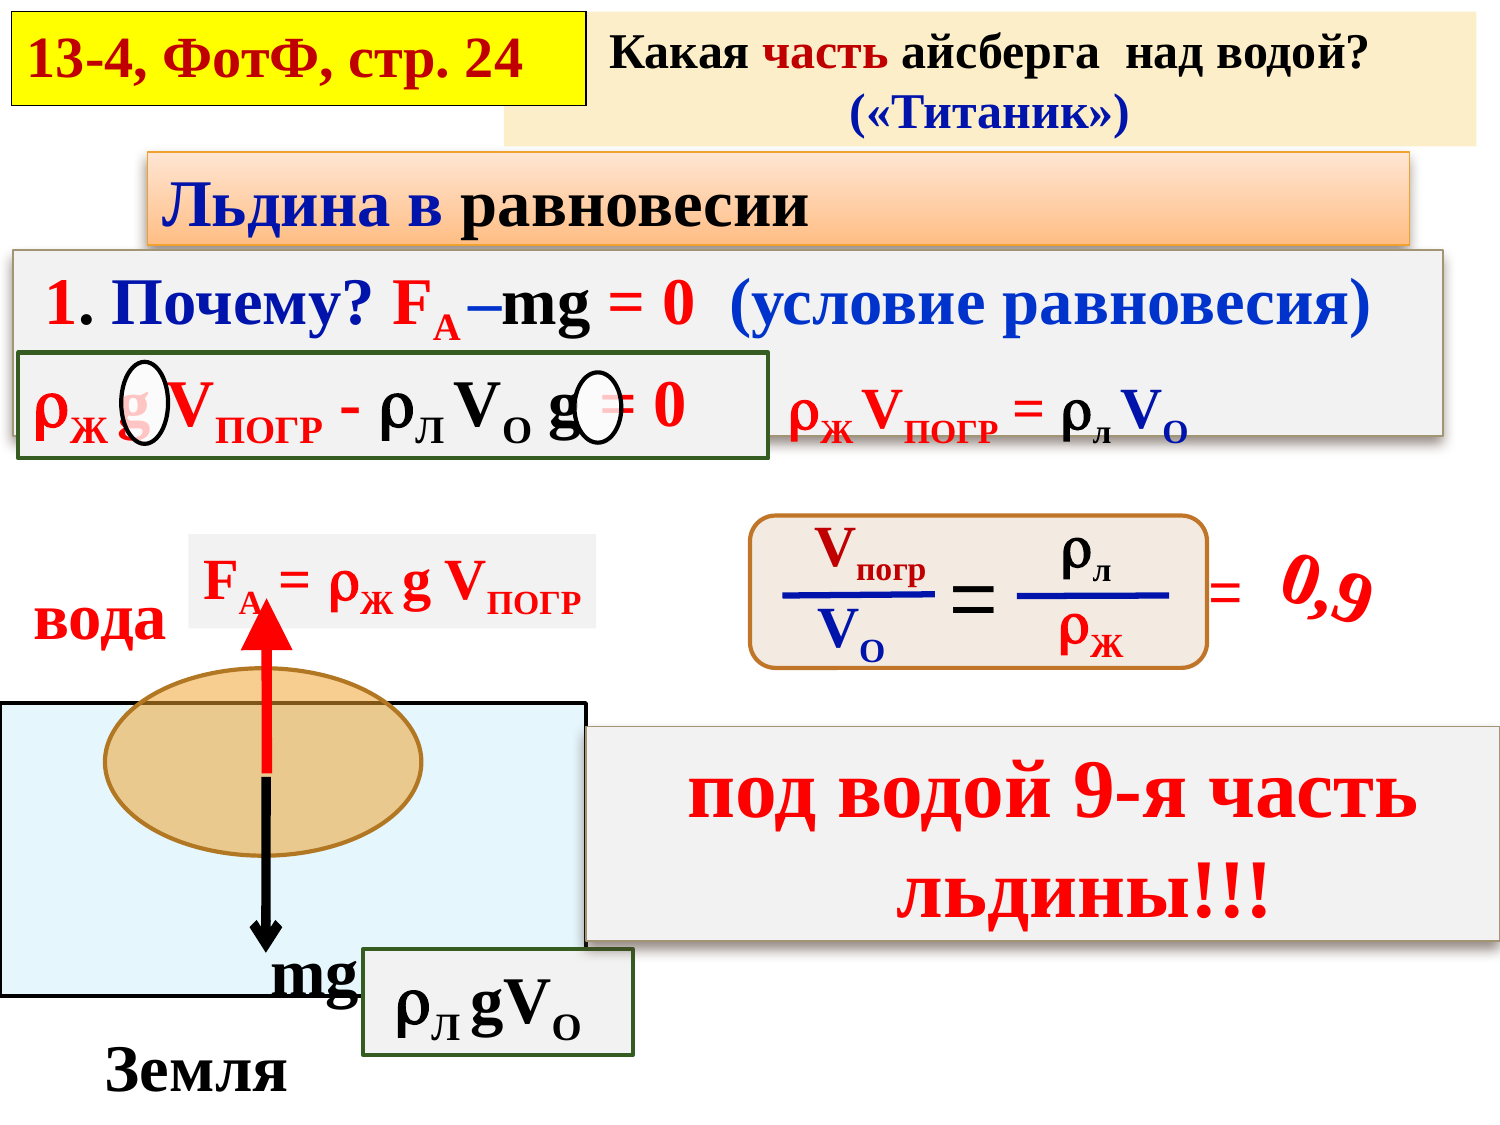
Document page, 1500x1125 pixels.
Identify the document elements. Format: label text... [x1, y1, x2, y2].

text_box 13-4, ФотФ, стр. 24 [11, 11, 586, 106]
text_box Ж VПОГР = л VО [773, 363, 1348, 458]
text_box [572, 370, 624, 445]
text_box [1016, 500, 1220, 663]
text_box Какая часть айсберга над водой? («Титаник») [503, 11, 1477, 147]
text_box [271, 701, 588, 949]
text_box Ж g VПОГР - Л VО g = 0 [18, 352, 769, 459]
text_box Задача № [0, 0, 387, 85]
text_box [747, 513, 773, 670]
text_box [119, 359, 171, 446]
text_box под водой 9-я часть льдины!!! [585, 726, 1500, 942]
text_box вода [18, 565, 218, 661]
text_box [782, 499, 1018, 669]
text_box Льдина в равновесии [147, 151, 1410, 246]
text_box FA = Ж g VПОГР [188, 534, 597, 629]
text_box 0,9 [1253, 513, 1406, 655]
text_box [0, 701, 261, 998]
text_box [102, 666, 424, 858]
text_box mg [255, 921, 375, 1017]
text_box Земля [90, 1017, 313, 1112]
text_box 1. Почему? FA –mg = 0 (условие равновесия) [12, 249, 1444, 437]
text_box = [1228, 546, 1278, 632]
text_box Л gVО [363, 949, 633, 1055]
